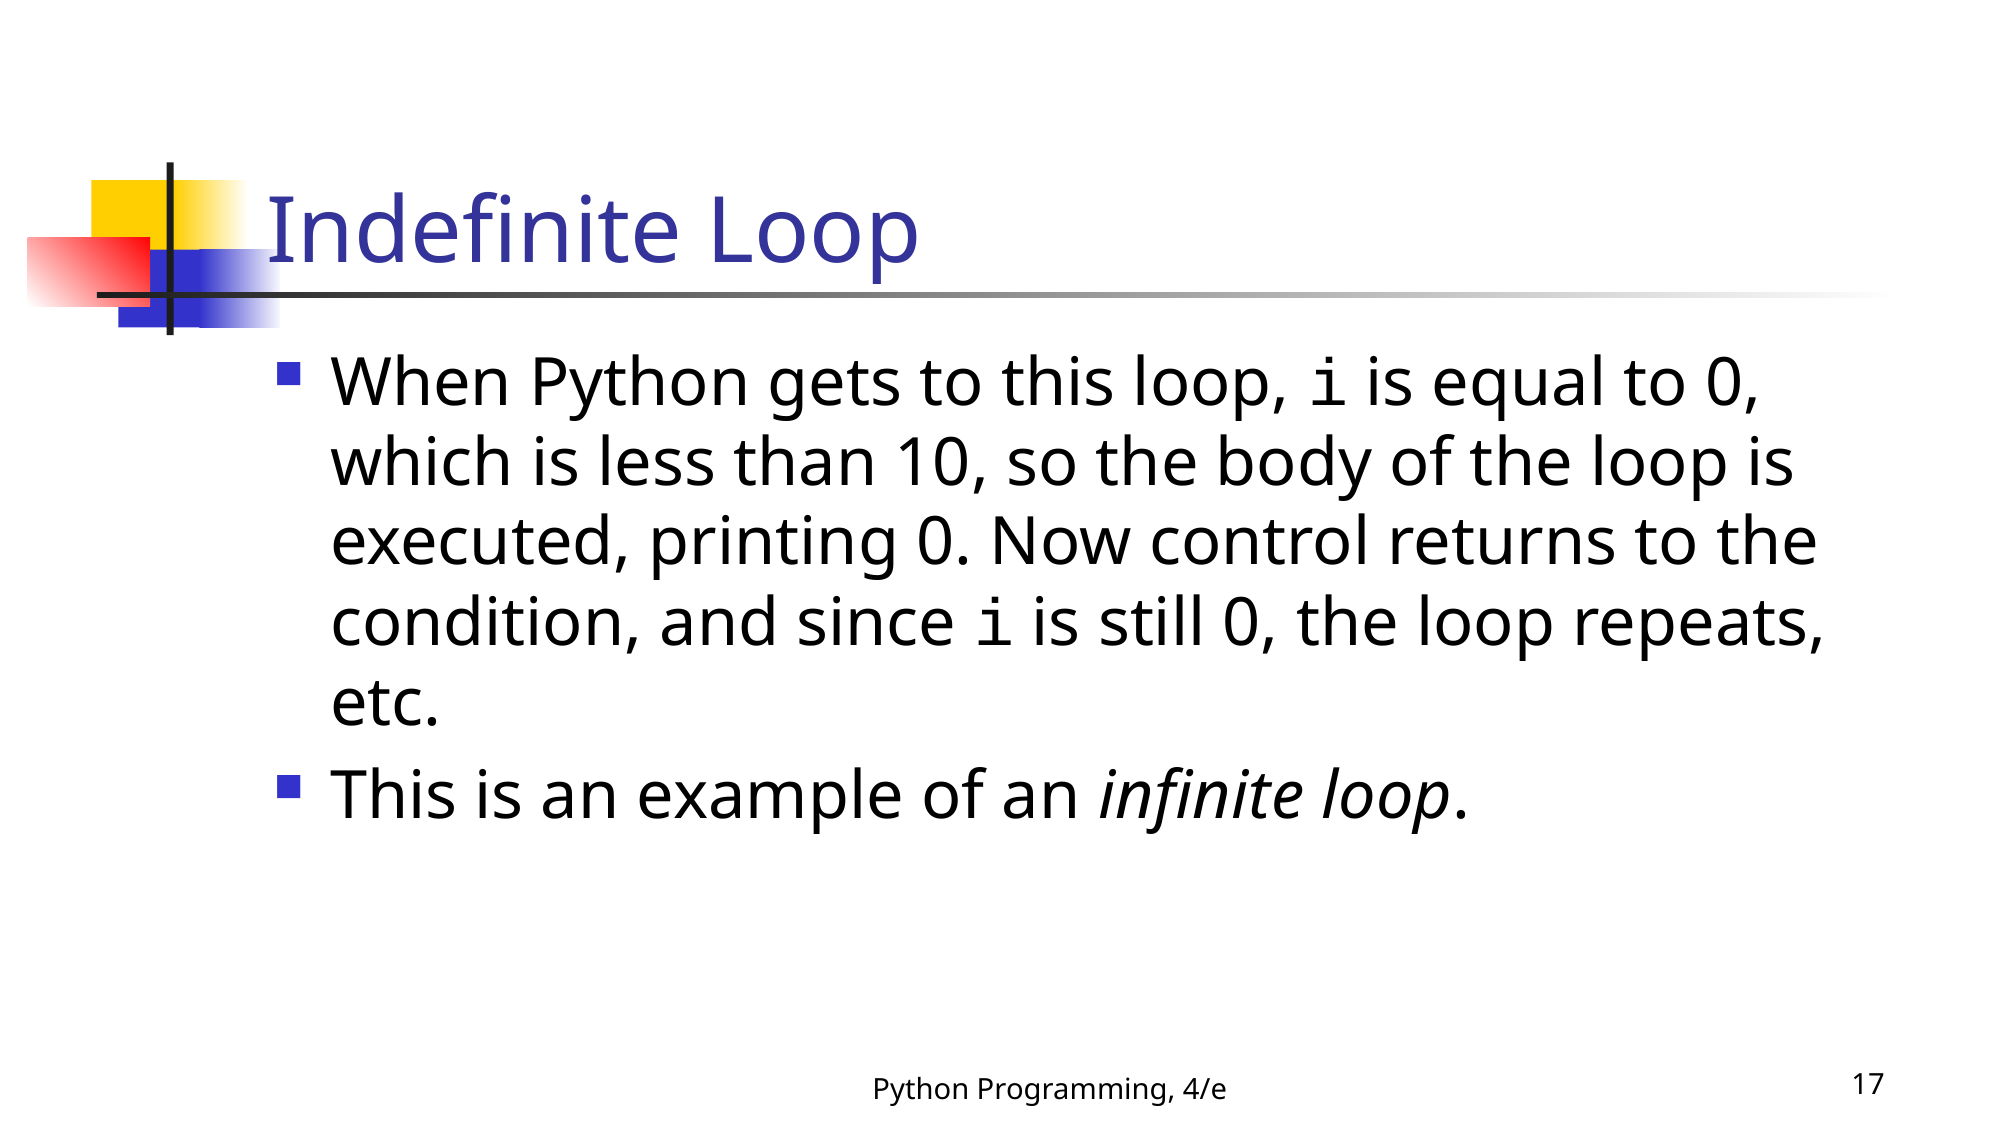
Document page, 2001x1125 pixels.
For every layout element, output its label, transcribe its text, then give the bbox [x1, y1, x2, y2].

list When Python gets to this loop, i is equal to 0, which is less than 10, so the body of the loop is executed, printing 0. Now control returns to the condition, and since i is still 0, the loop repeats, etc. This is an example of an infinite loop. [258, 331, 1959, 1006]
slide_number 17 [1483, 1037, 1901, 1113]
title Indefinite Loop [251, 101, 1957, 289]
footer Python Programming, 4/e [733, 1037, 1367, 1113]
